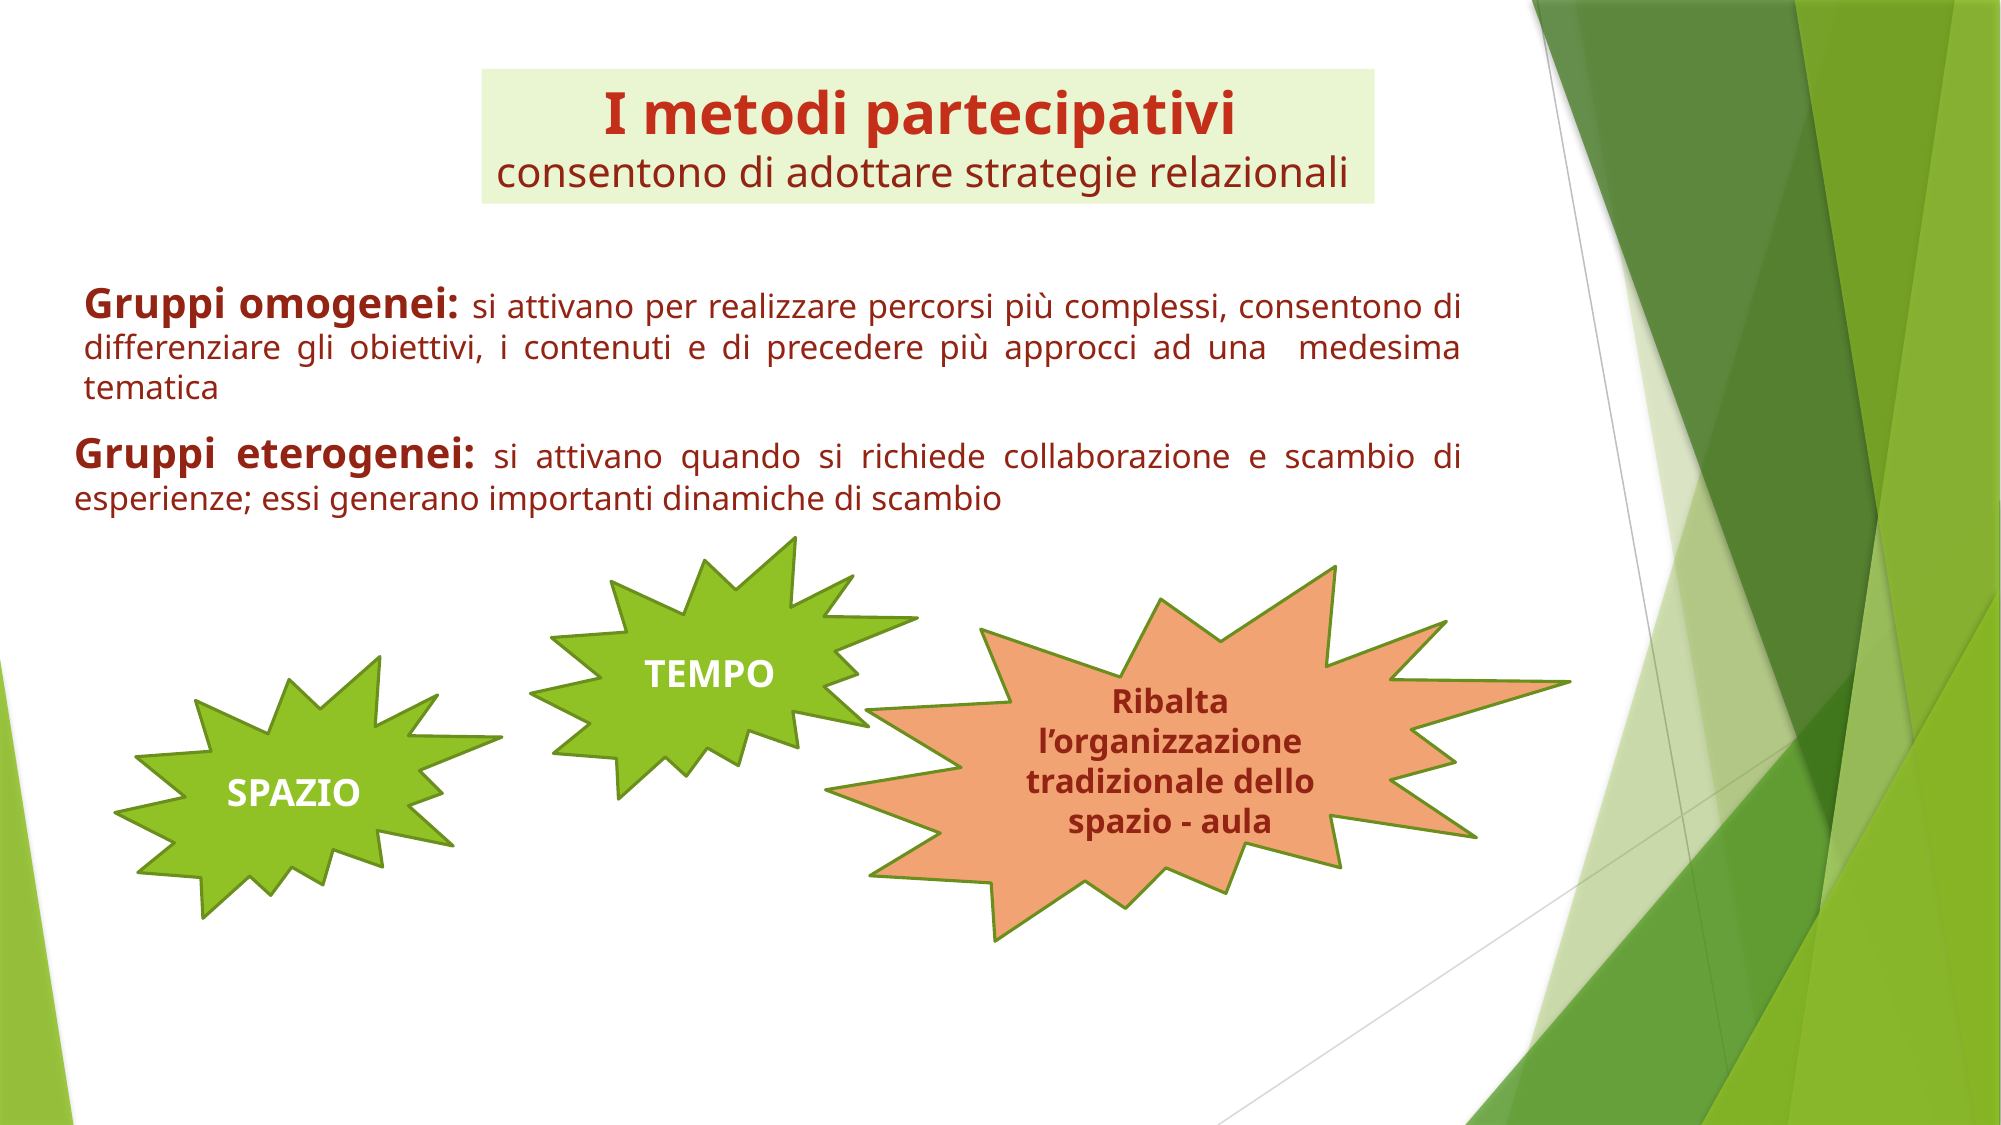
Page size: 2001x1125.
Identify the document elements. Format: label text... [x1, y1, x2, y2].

text_box Ribalta l’organizzazione tradizionale dello spazio - aula [823, 564, 1572, 943]
text_box Gruppi omogenei: si attivano per realizzare percorsi più complessi, consentono di differenziare gli obiettivi, i contenuti e di precedere più approcci ad una medesima tematica [69, 268, 1479, 419]
text_box SPAZIO [113, 655, 504, 920]
text_box TEMPO [528, 535, 920, 801]
text_box Gruppi eterogenei: si attivano quando si richiede collaborazione e scambio di esperienze; essi generano importanti dinamiche di scambio [59, 419, 1479, 565]
text_box I metodi partecipativi consentono di adottare strategie relazionali [481, 68, 1375, 204]
